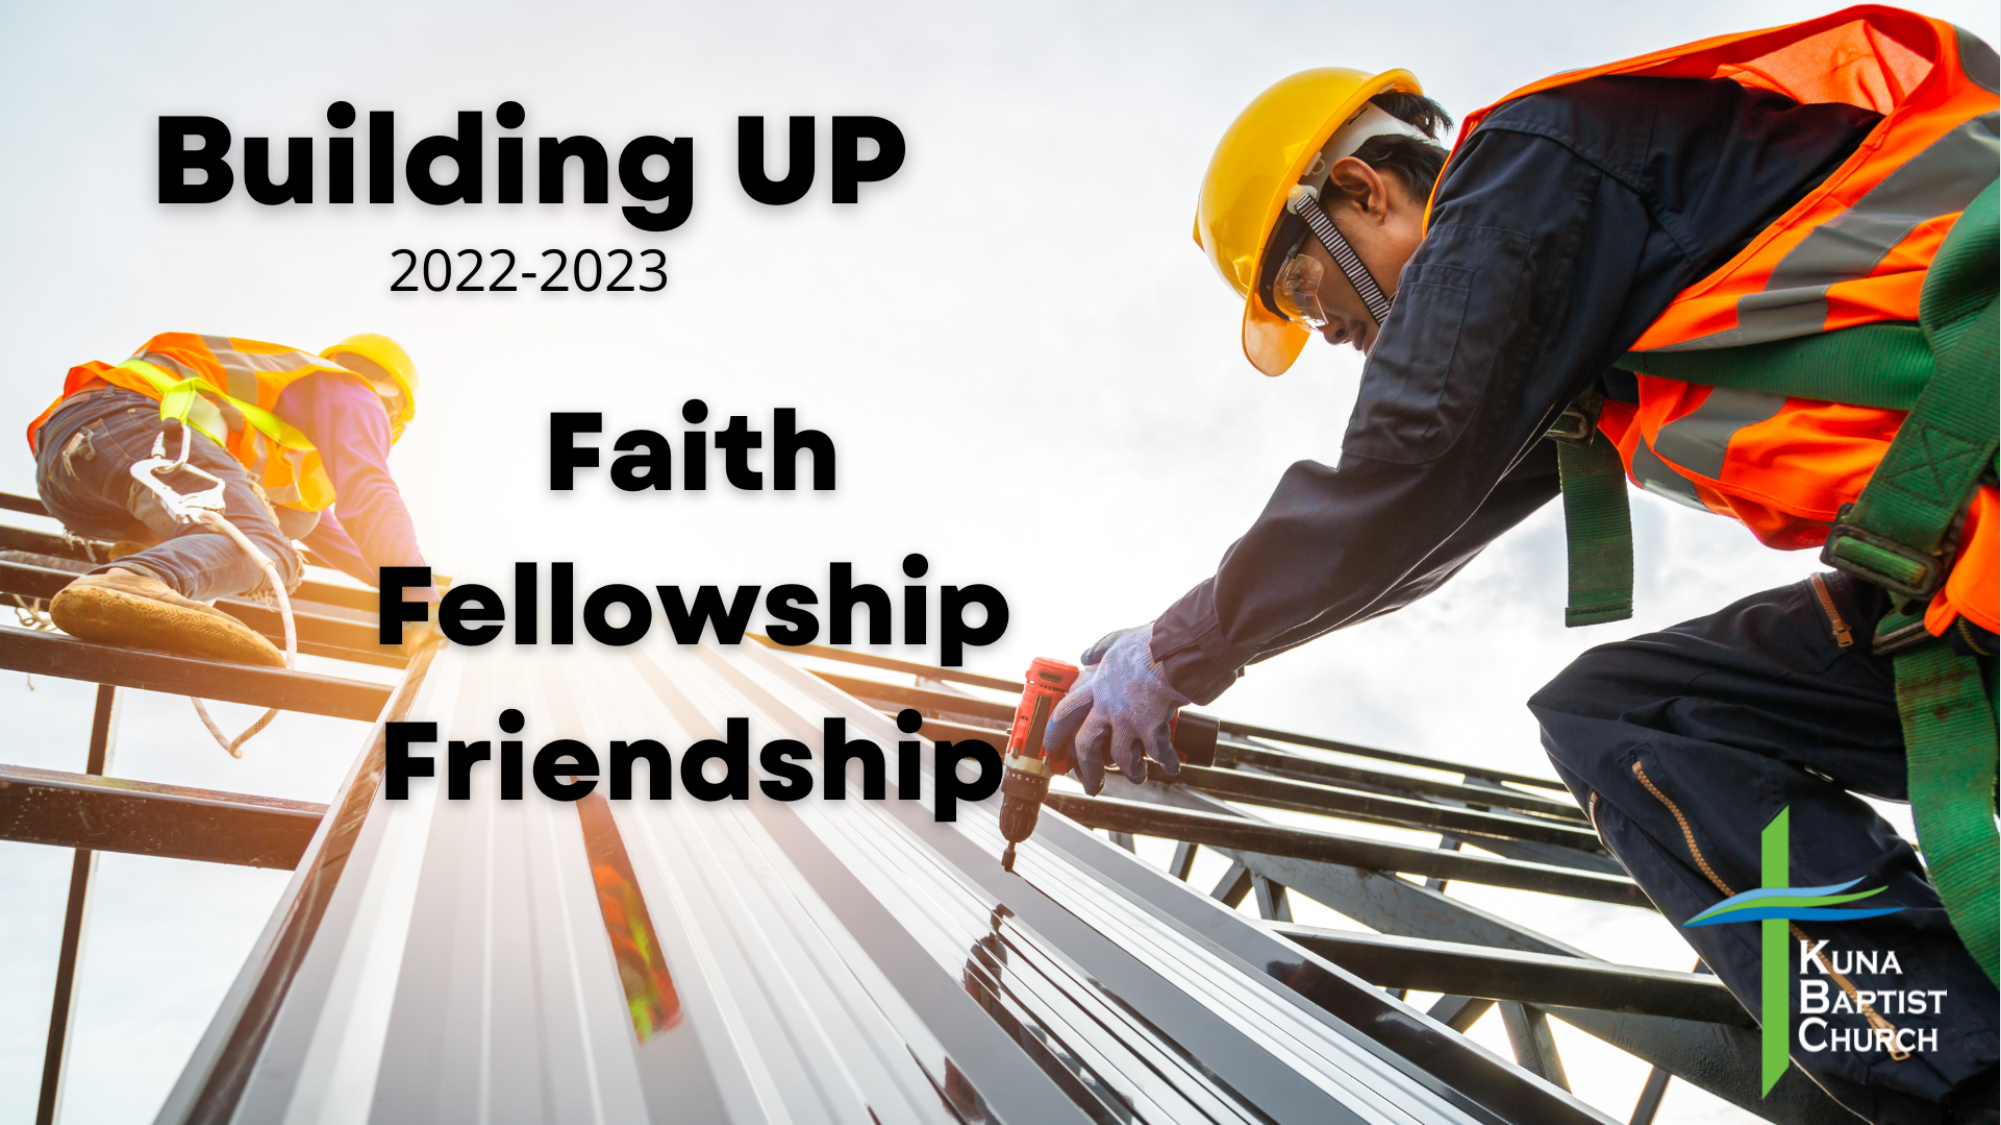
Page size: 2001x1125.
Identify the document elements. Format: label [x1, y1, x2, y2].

list [0, 0, 2000, 1125]
